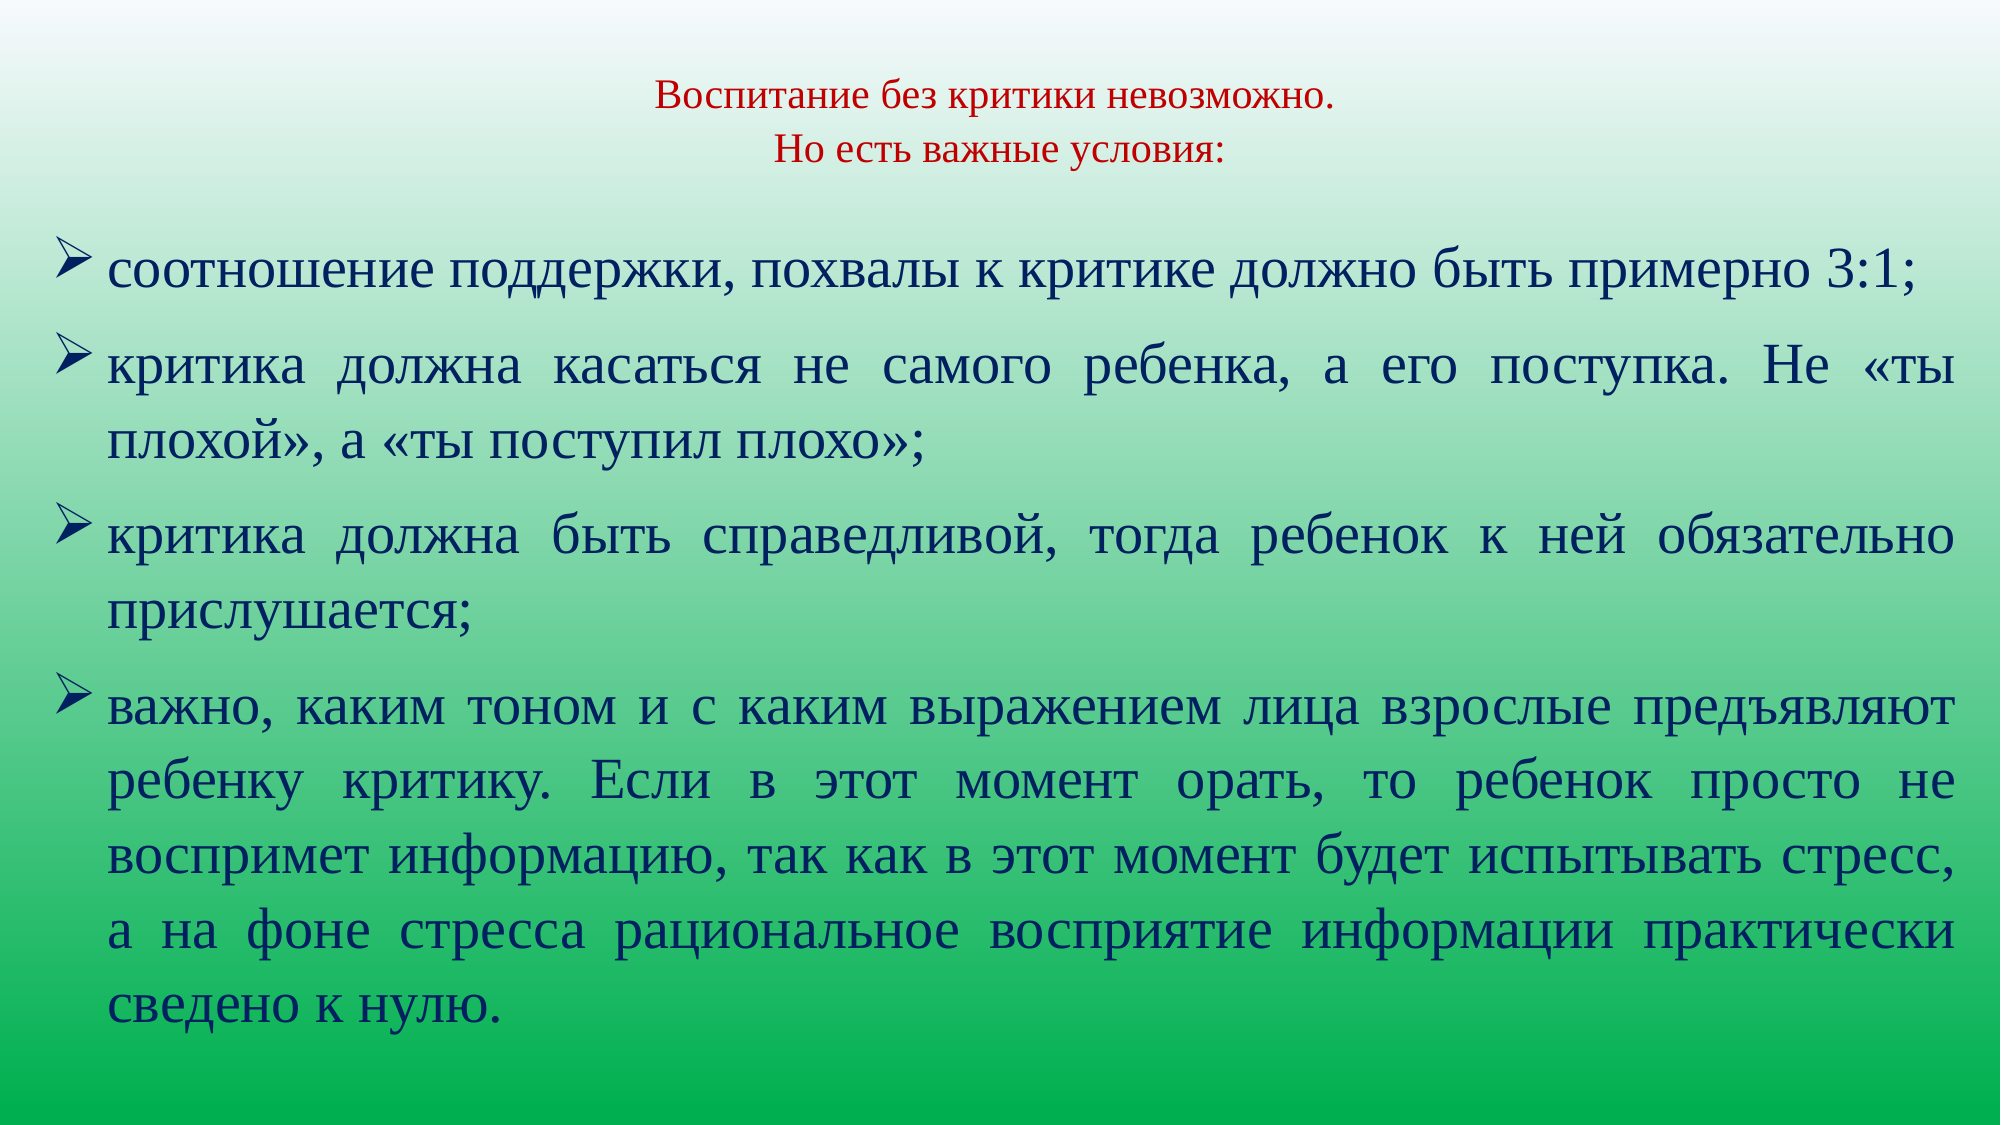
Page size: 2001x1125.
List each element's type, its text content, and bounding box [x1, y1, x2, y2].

title Воспитание без критики невозможно. Но есть важные условия: [0, 0, 2000, 218]
list соотношение поддержки, похвалы к критике должно быть примерно 3:1; критика должна касаться не самого ребенка, а его поступка. Не «ты плохой», а «ты поступил плохо»; критика должна быть справедливой, тогда ребенок к ней обязательно прислушается; важно, каким тоном и с каким выражением лица взрослые предъявляют ребенку критику. Если в этот момент орать, то ребенок просто не воспримет информацию, так как в этот момент будет испытывать стресс, а на фоне стресса рациональное восприятие информации практически сведено к нулю. [36, 217, 1973, 1125]
